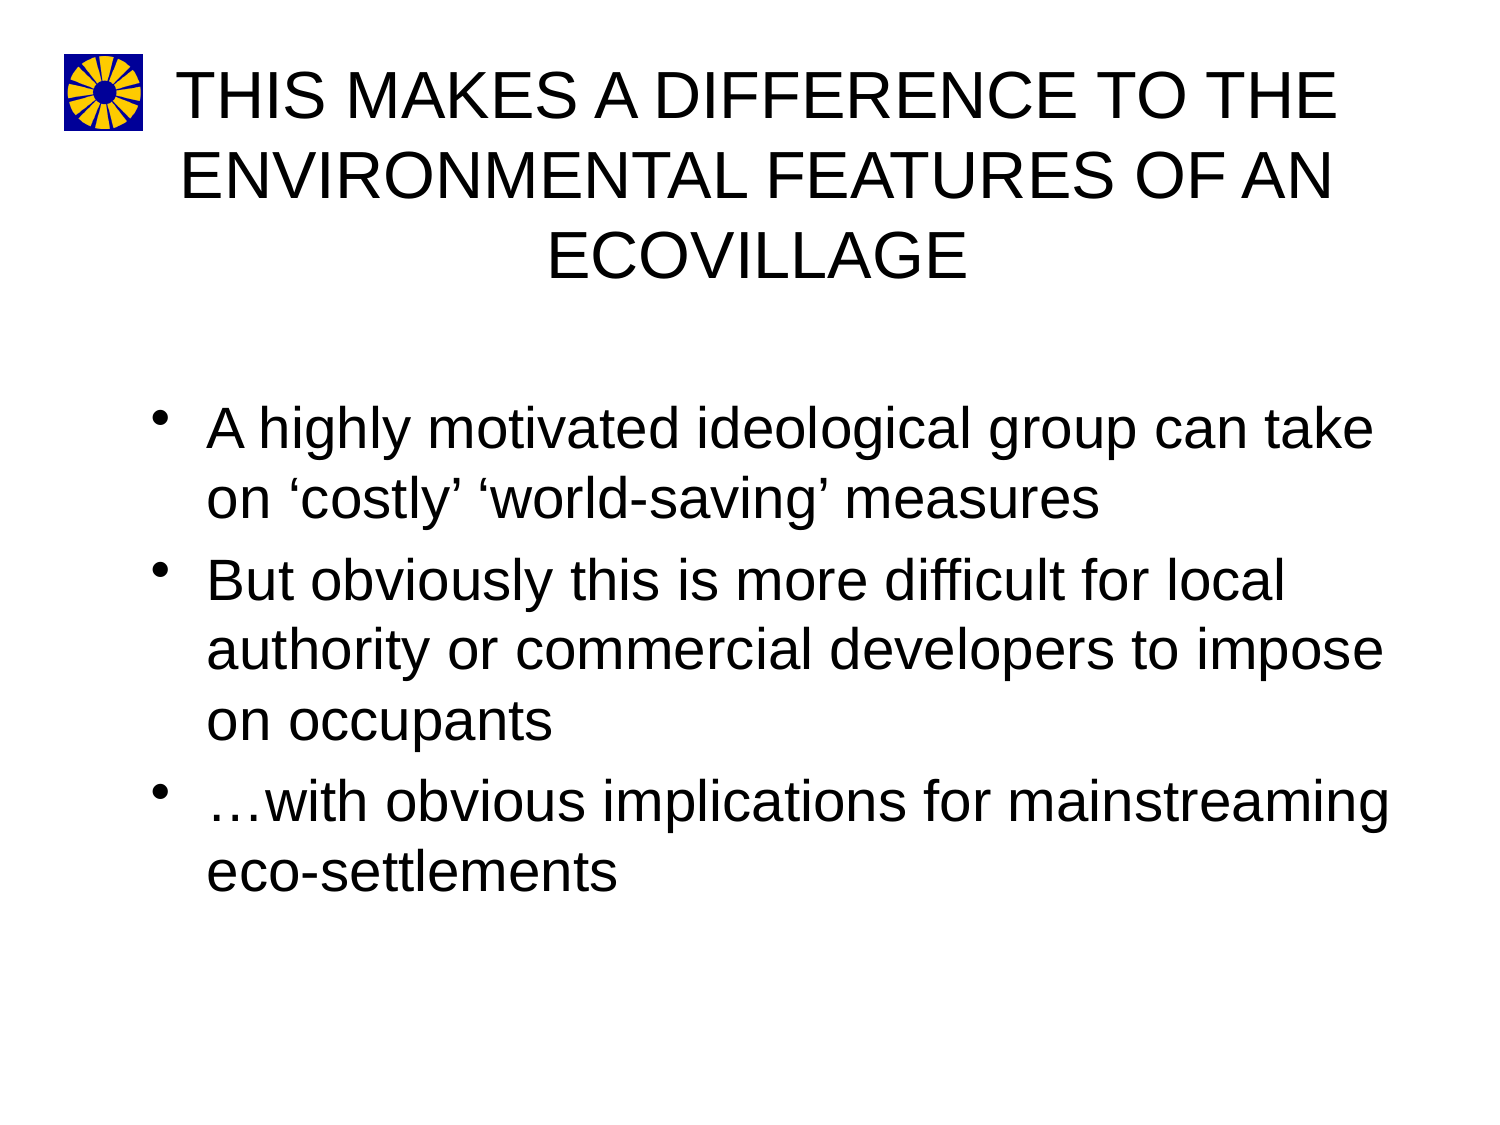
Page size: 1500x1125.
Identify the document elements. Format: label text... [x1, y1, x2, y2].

list A highly motivated ideological group can take on ‘costly’ ‘world-saving’ measures But obviously this is more difficult for local authority or commercial developers to impose on occupants …with obvious implications for mainstreaming eco-settlements [135, 382, 1412, 941]
title THIS MAKES A DIFFERENCE TO THE ENVIRONMENTAL FEATURES OF AN ECOVILLAGE [76, 78, 1439, 266]
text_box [64, 54, 144, 131]
